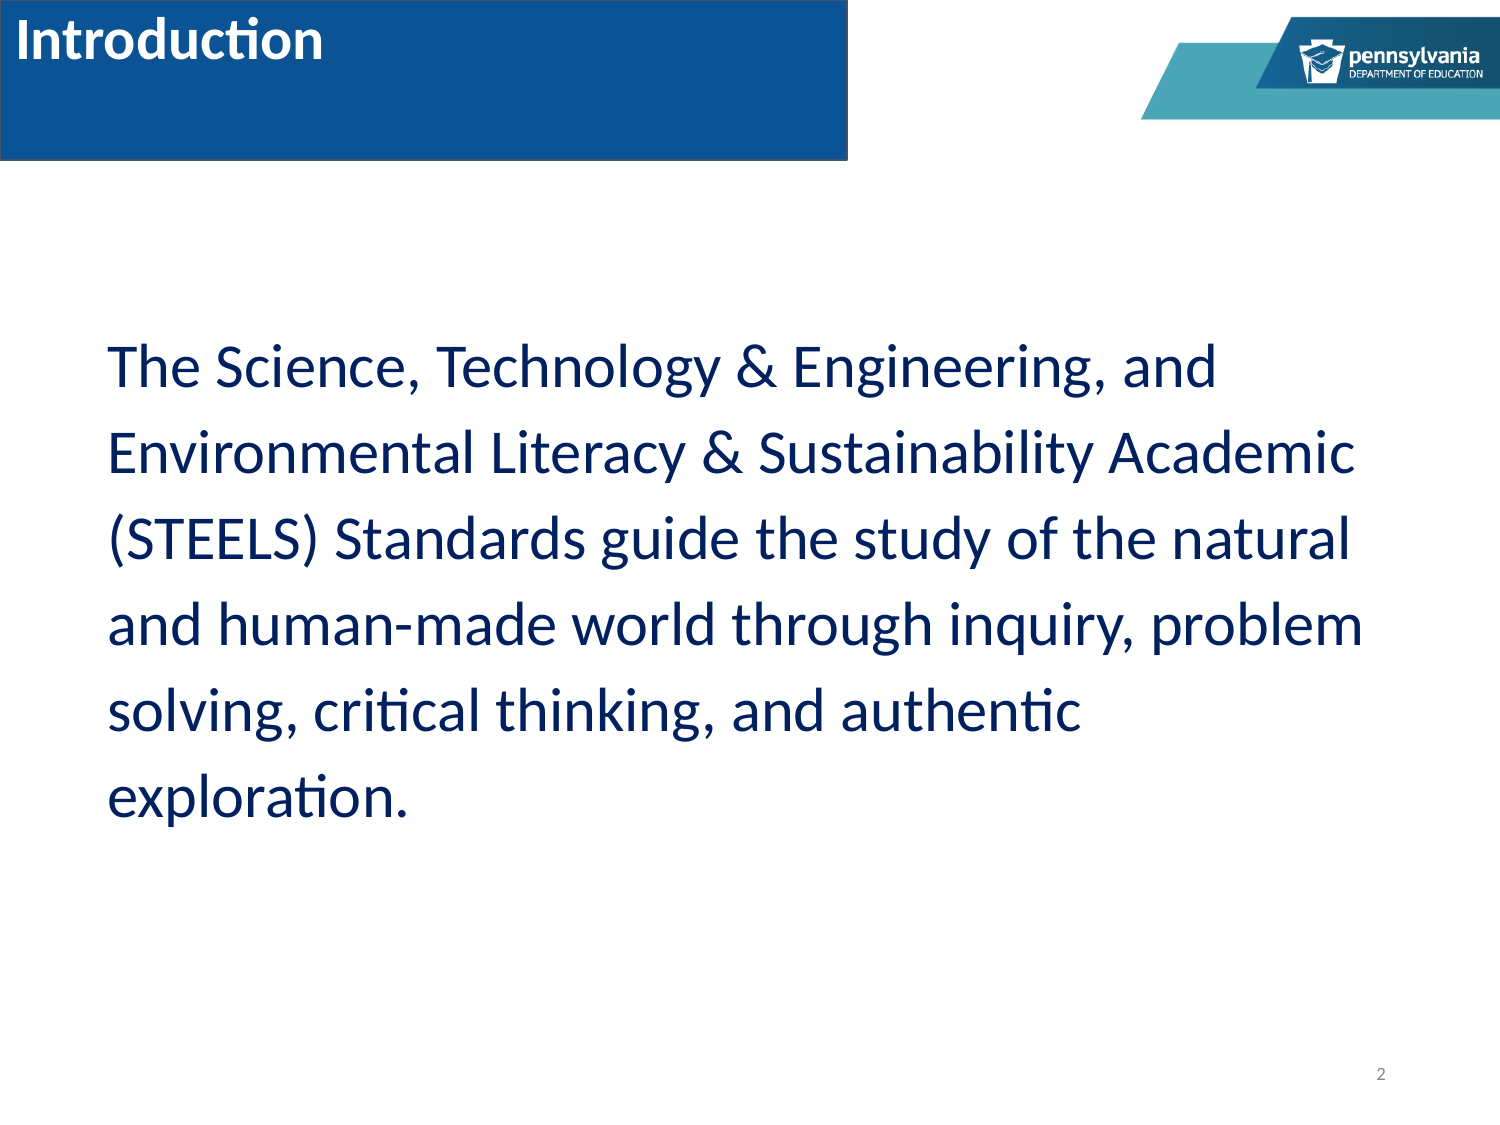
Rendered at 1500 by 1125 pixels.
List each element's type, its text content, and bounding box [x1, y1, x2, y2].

slide_number 2 [1059, 1042, 1397, 1103]
text_box The Science, Technology & Engineering, and Environmental Literacy & Sustainability Academic (STEELS) Standards guide the study of the natural and human-made world through inquiry, problem solving, critical thinking, and authentic exploration. [92, 245, 1397, 879]
picture [847, 0, 1500, 160]
title Introduction [0, 0, 847, 160]
